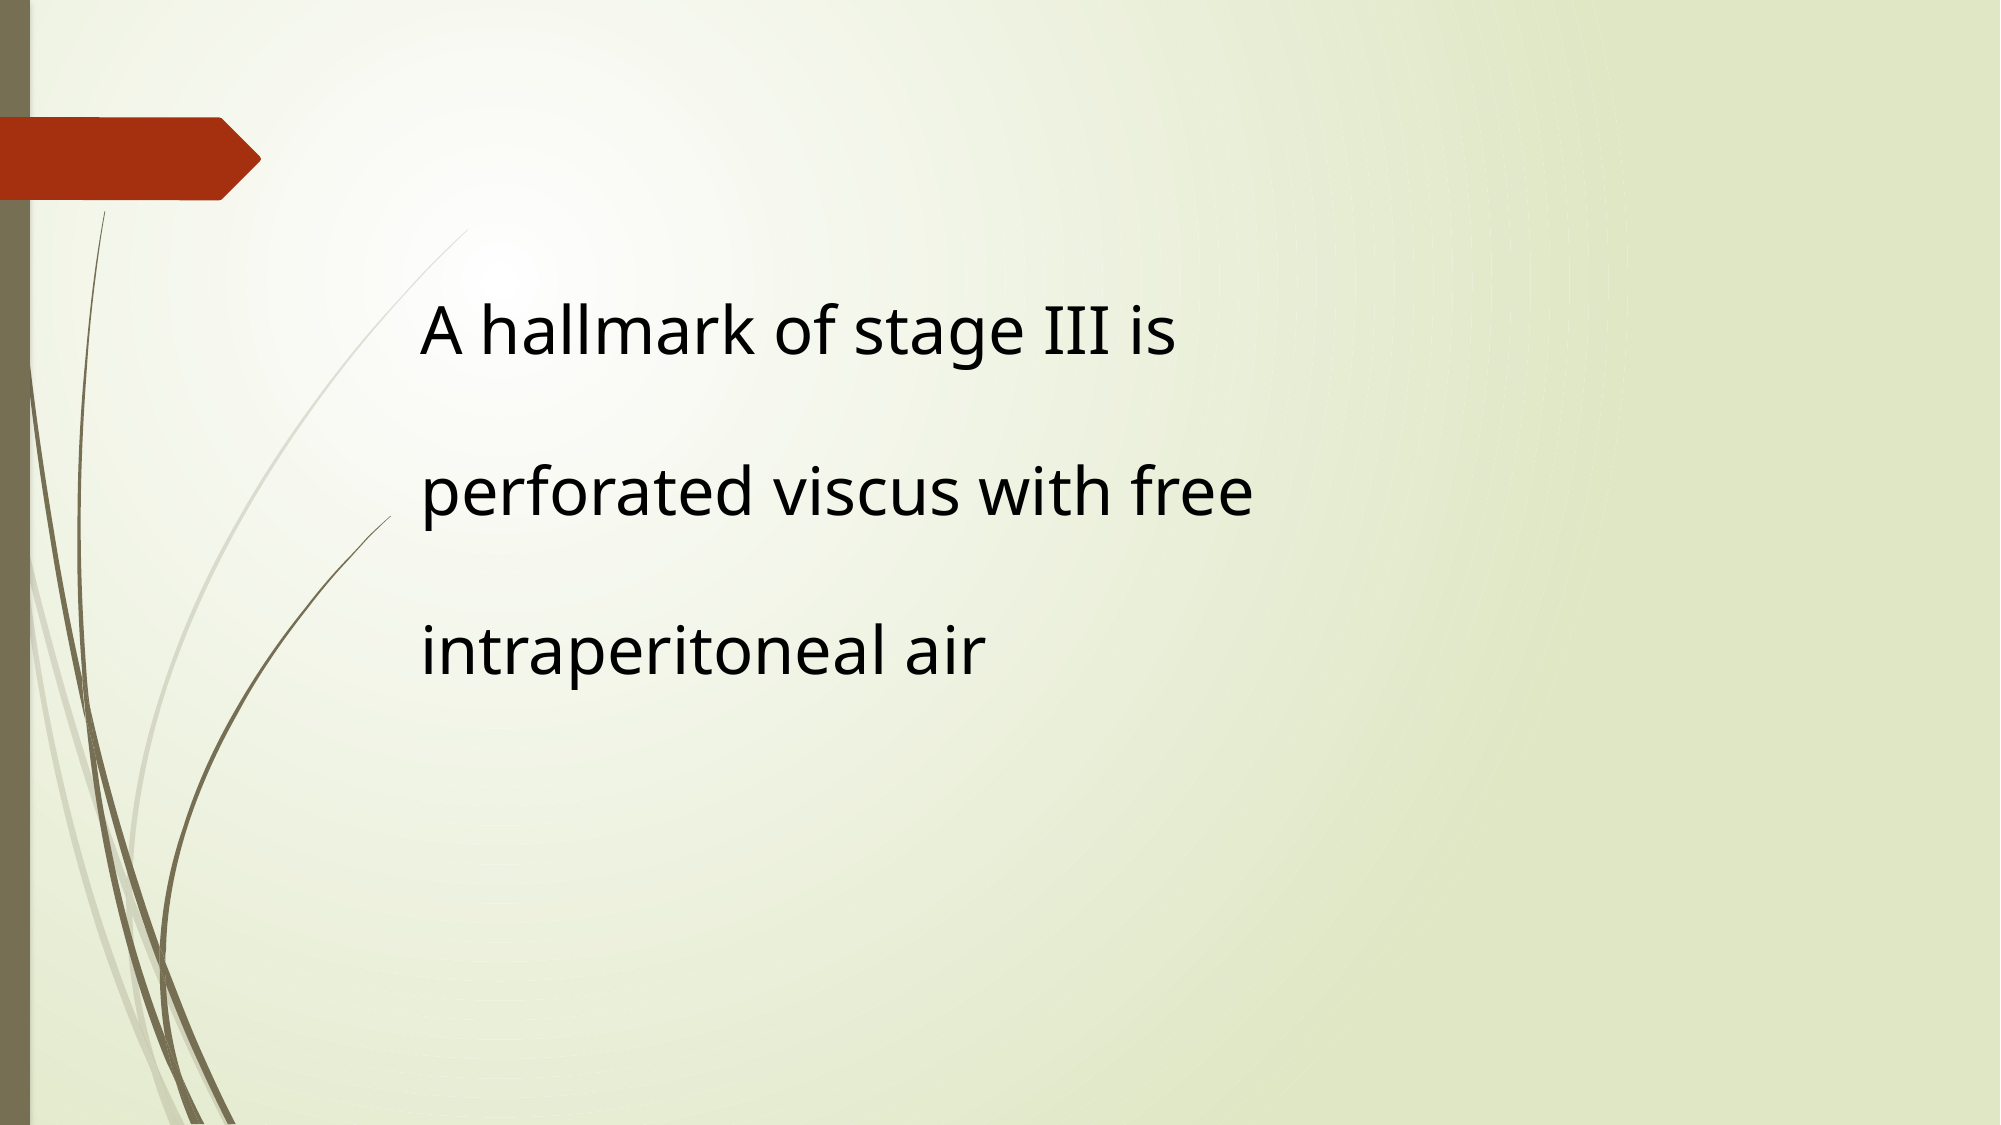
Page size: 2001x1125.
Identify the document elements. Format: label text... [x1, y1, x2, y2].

text_box A hallmark of stage III is perforated viscus with free intraperitoneal air [405, 280, 1500, 696]
